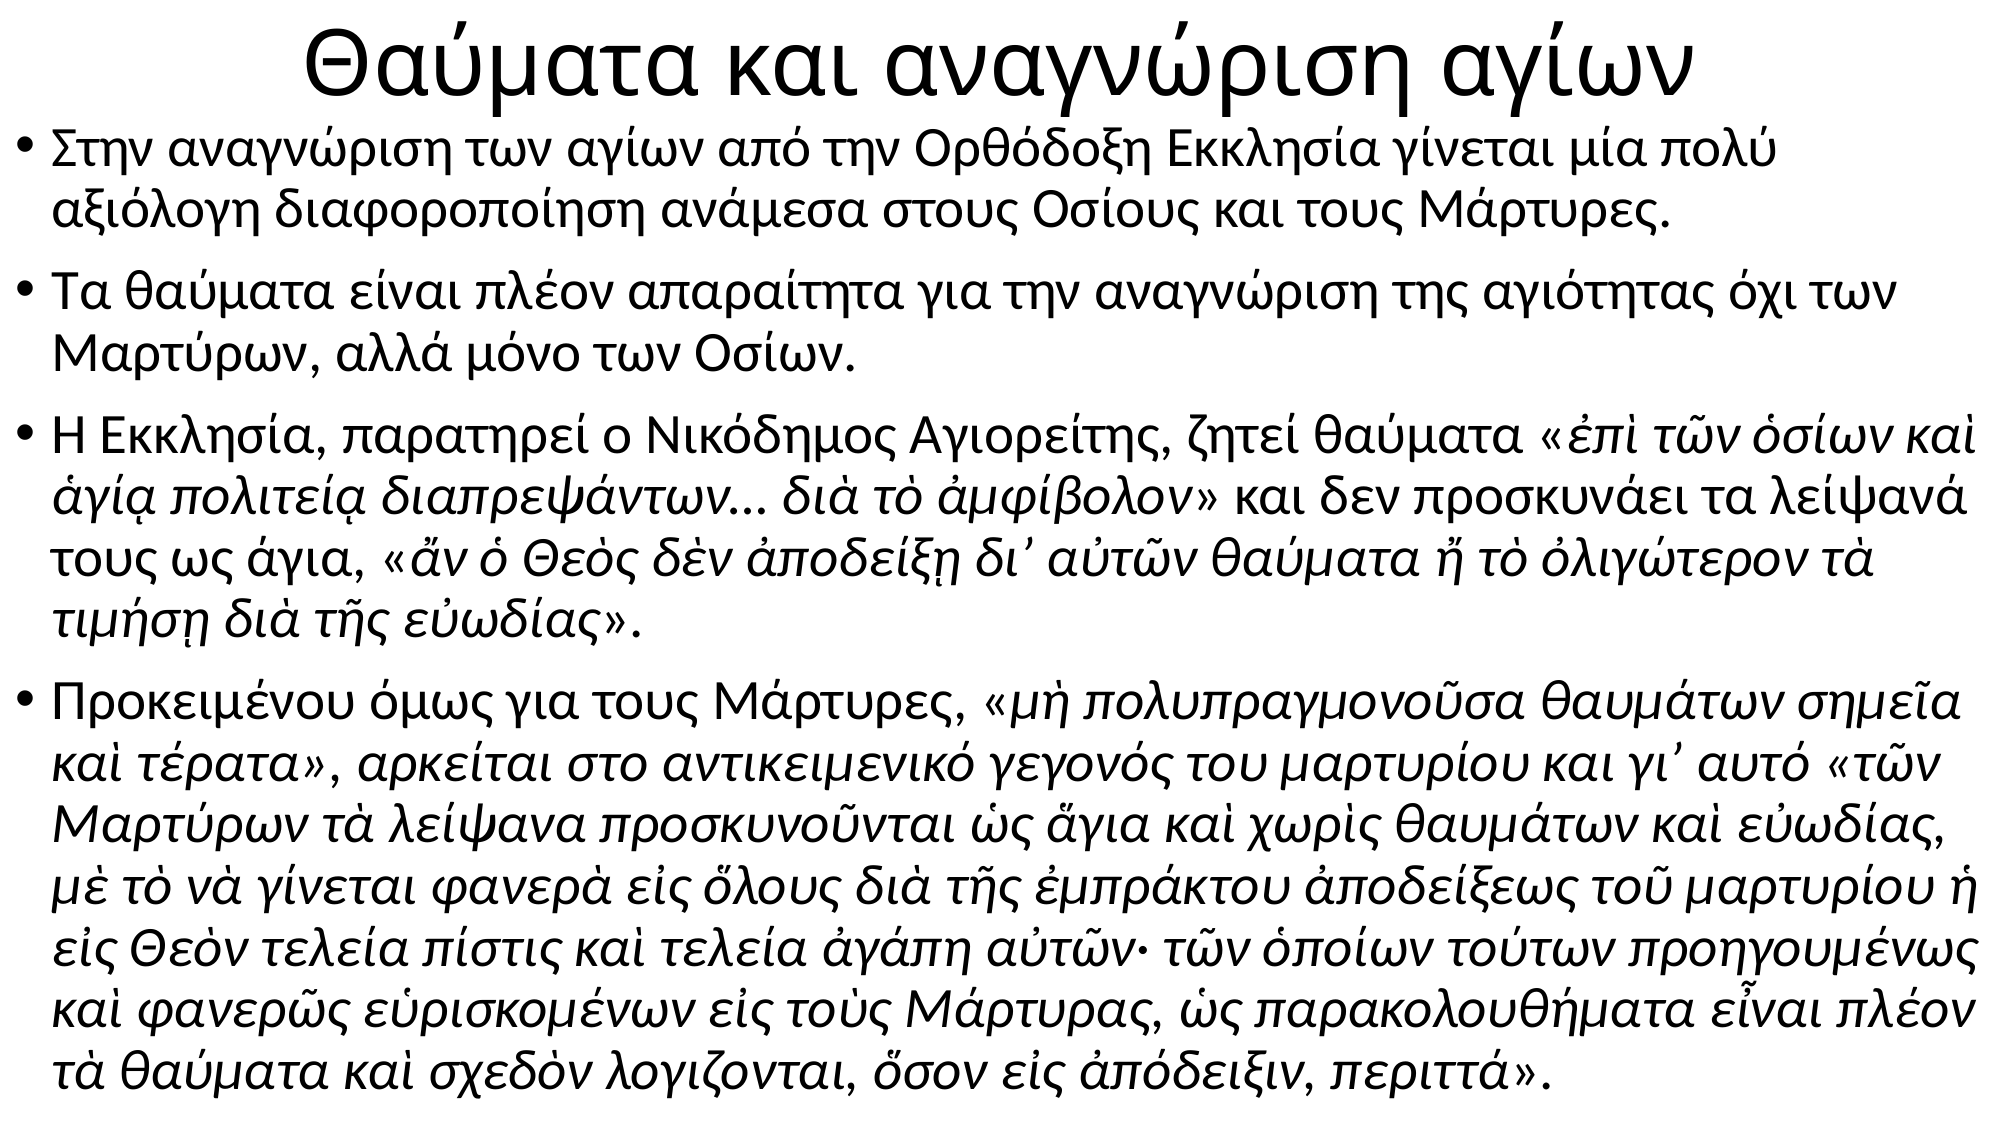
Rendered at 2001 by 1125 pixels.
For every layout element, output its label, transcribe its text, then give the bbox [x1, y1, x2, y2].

title Θαύματα και αναγνώριση αγίων [137, 3, 1863, 109]
list Στην αναγνώριση των αγίων από την Ορθόδοξη Εκκλησία γίνεται μία πολύ αξιόλογη διαφοροποίηση ανάμεσα στους Οσίους και τους Μάρτυρες. Τα θαύματα είναι πλέον απαραίτητα για την αναγνώριση της αγιότητας όχι των Μαρτύρων, αλλά μόνο των Οσίων. Η Εκκλησία, παρατηρεί ο Νικόδημος Αγιορείτης, ζητεί θαύματα «ἐπὶ τῶν ὁσίων καὶ ἁγίᾳ πολιτείᾳ διαπρεψάντων… διὰ τὸ ἀμφίβολον» και δεν προσκυνάει τα λείψανά τους ως άγια, «ἄν ὁ Θεὸς δὲν ἀποδείξῃ δι’ αὐτῶν θαύματα ἤ τὸ ὀλιγώτερον τὰ τιμήσῃ διὰ τῆς εὐωδίας». Προκειμένου όμως για τους Μάρτυρες, «μὴ πολυπραγμονοῦσα θαυμάτων σημεῖα καὶ τέρατα», αρκείται στο αντικειμενικό γεγονός του μαρτυρίου και γι’ αυτό «τῶν Μαρτύρων τὰ λείψανα προσκυνοῦνται ὡς ἅγια καὶ χωρὶς θαυμάτων καὶ εὐωδίας, μὲ τὸ νὰ γίνεται φανερὰ εἰς ὅλους διὰ τῆς ἐμπράκτου ἀποδείξεως τοῦ μαρτυρίου ἡ εἰς Θεὸν τελεία πίστις καὶ τελεία ἀγάπη αὐτῶν· τῶν ὁποίων τούτων προηγουμένως καὶ φανερῶς εὑρισκομένων εἰς τοὺς Μάρτυρας, ὡς παρακολουθήματα εἶναι πλέον τὰ θαύματα καὶ σχεδὸν λογιζονται, ὅσον εἰς ἀπόδειξιν, περιττά». [0, 109, 2000, 1125]
